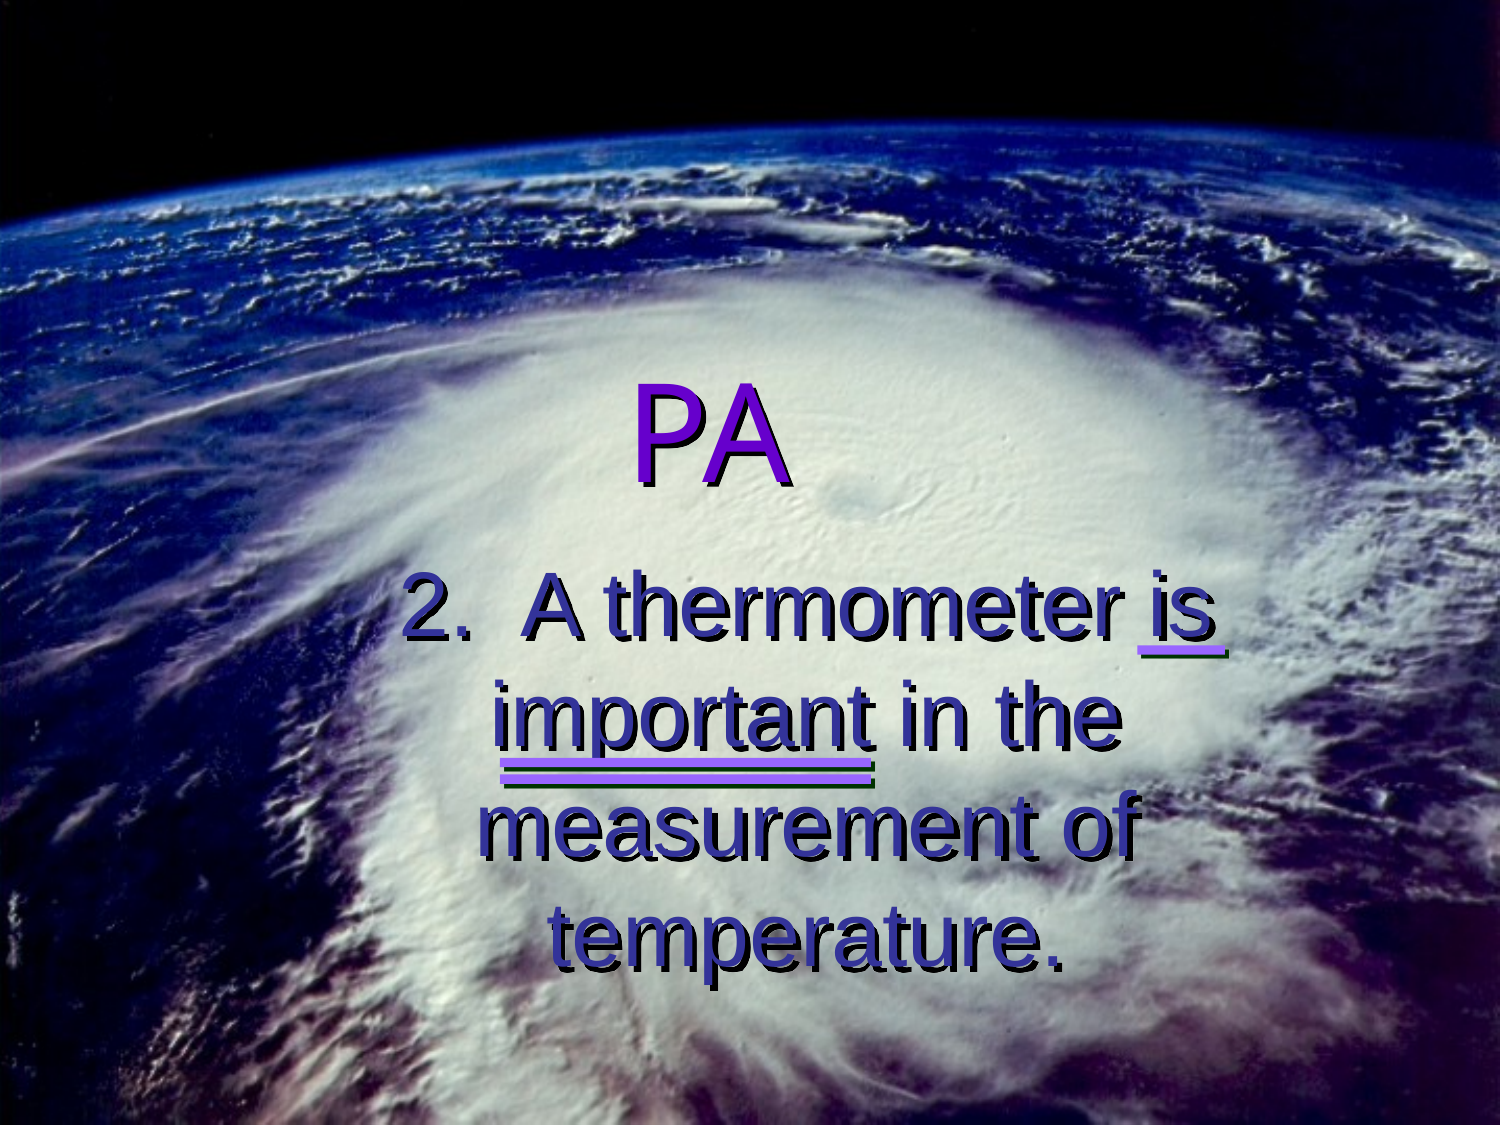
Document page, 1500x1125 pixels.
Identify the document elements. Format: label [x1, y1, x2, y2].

text_box [499, 762, 872, 780]
picture [0, 0, 1500, 1125]
